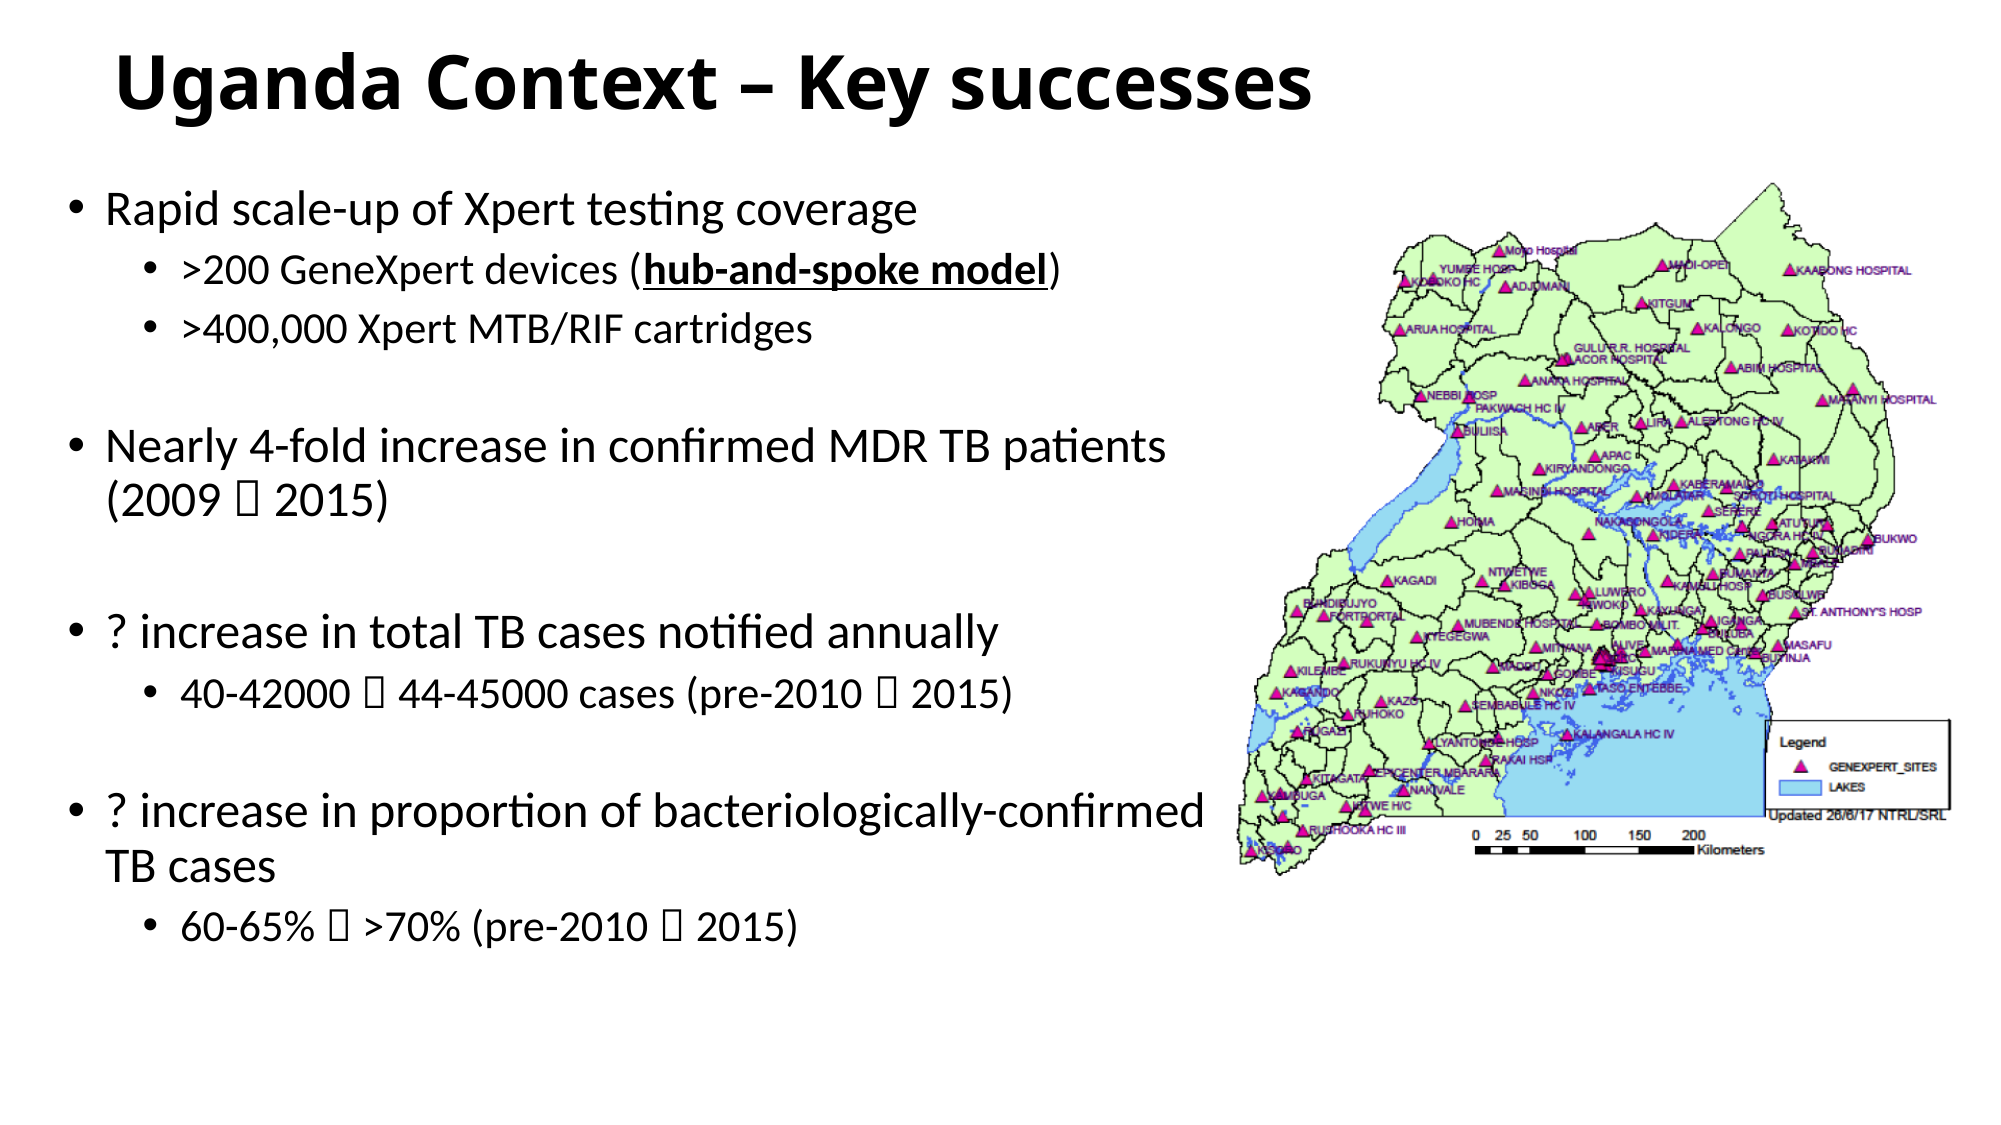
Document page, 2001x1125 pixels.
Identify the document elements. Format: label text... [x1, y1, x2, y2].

picture [1232, 176, 1959, 894]
list Rapid scale-up of Xpert testing coverage >200 GeneXpert devices (hub-and-spoke model) >400,000 Xpert MTB/RIF cartridges Nearly 4-fold increase in confirmed MDR TB patients (2009  2015) ? increase in total TB cases notified annually 40-42000  44-45000 cases (pre-2010  2015) ? increase in proportion of bacteriologically-confirmed TB cases 60-65%  >70% (pre-2010  2015) [52, 174, 1233, 1020]
title Uganda Context – Key successes [98, 18, 1824, 153]
